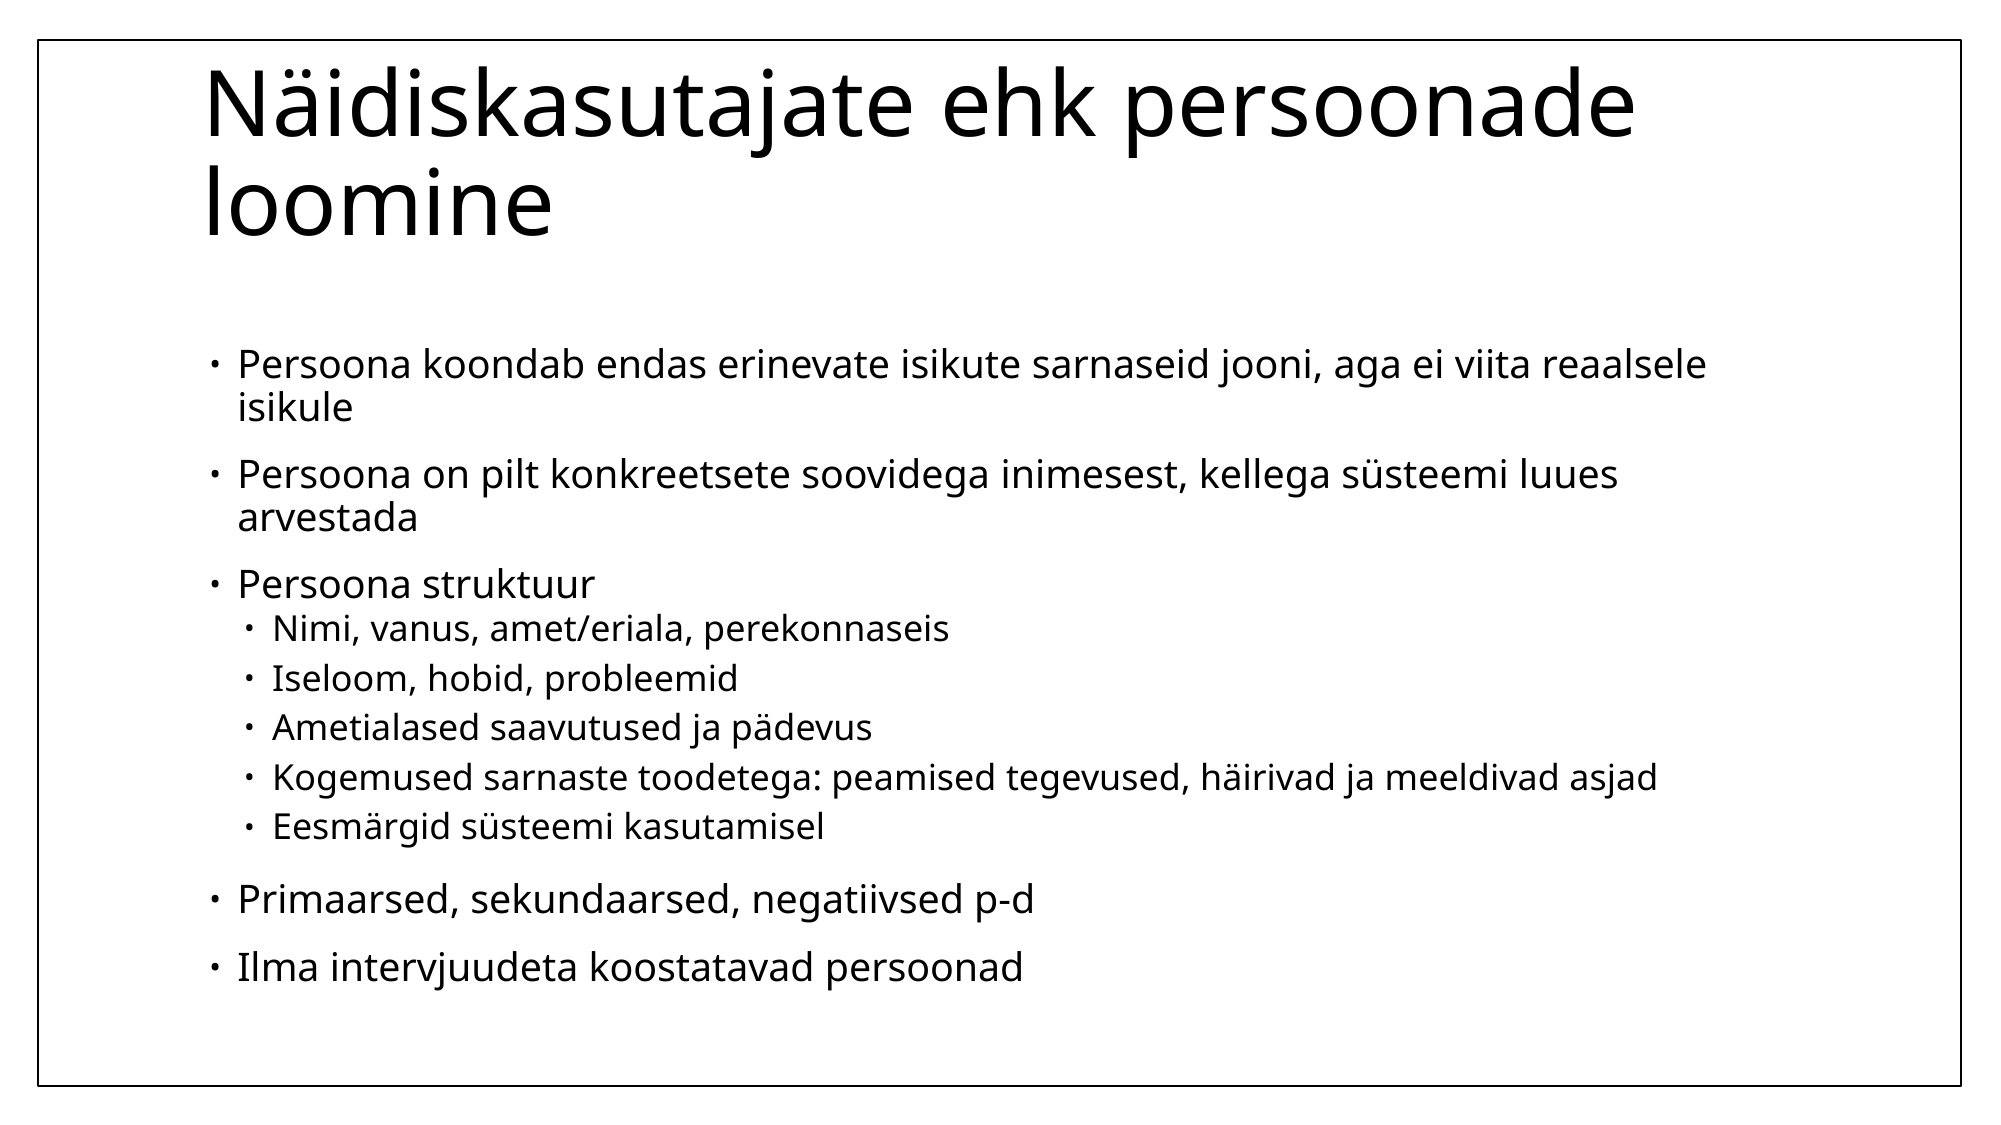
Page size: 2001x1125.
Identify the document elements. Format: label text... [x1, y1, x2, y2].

list Persoona koondab endas erinevate isikute sarnaseid jooni, aga ei viita reaalsele isikule Persoona on pilt konkreetsete soovidega inimesest, kellega süsteemi luues arvestada Persoona struktuur Nimi, vanus, amet/eriala, perekonnaseis Iseloom, hobid, probleemid Ametialased saavutused ja pädevus Kogemused sarnaste toodetega: peamised tegevused, häirivad ja meeldivad asjad Eesmärgid süsteemi kasutamisel Primaarsed, sekundaarsed, negatiivsed p-d Ilma intervjuudeta koostatavad persoonad [187, 337, 1808, 1000]
title Näidiskasutajate ehk persoonade loomine [187, 99, 1808, 323]
